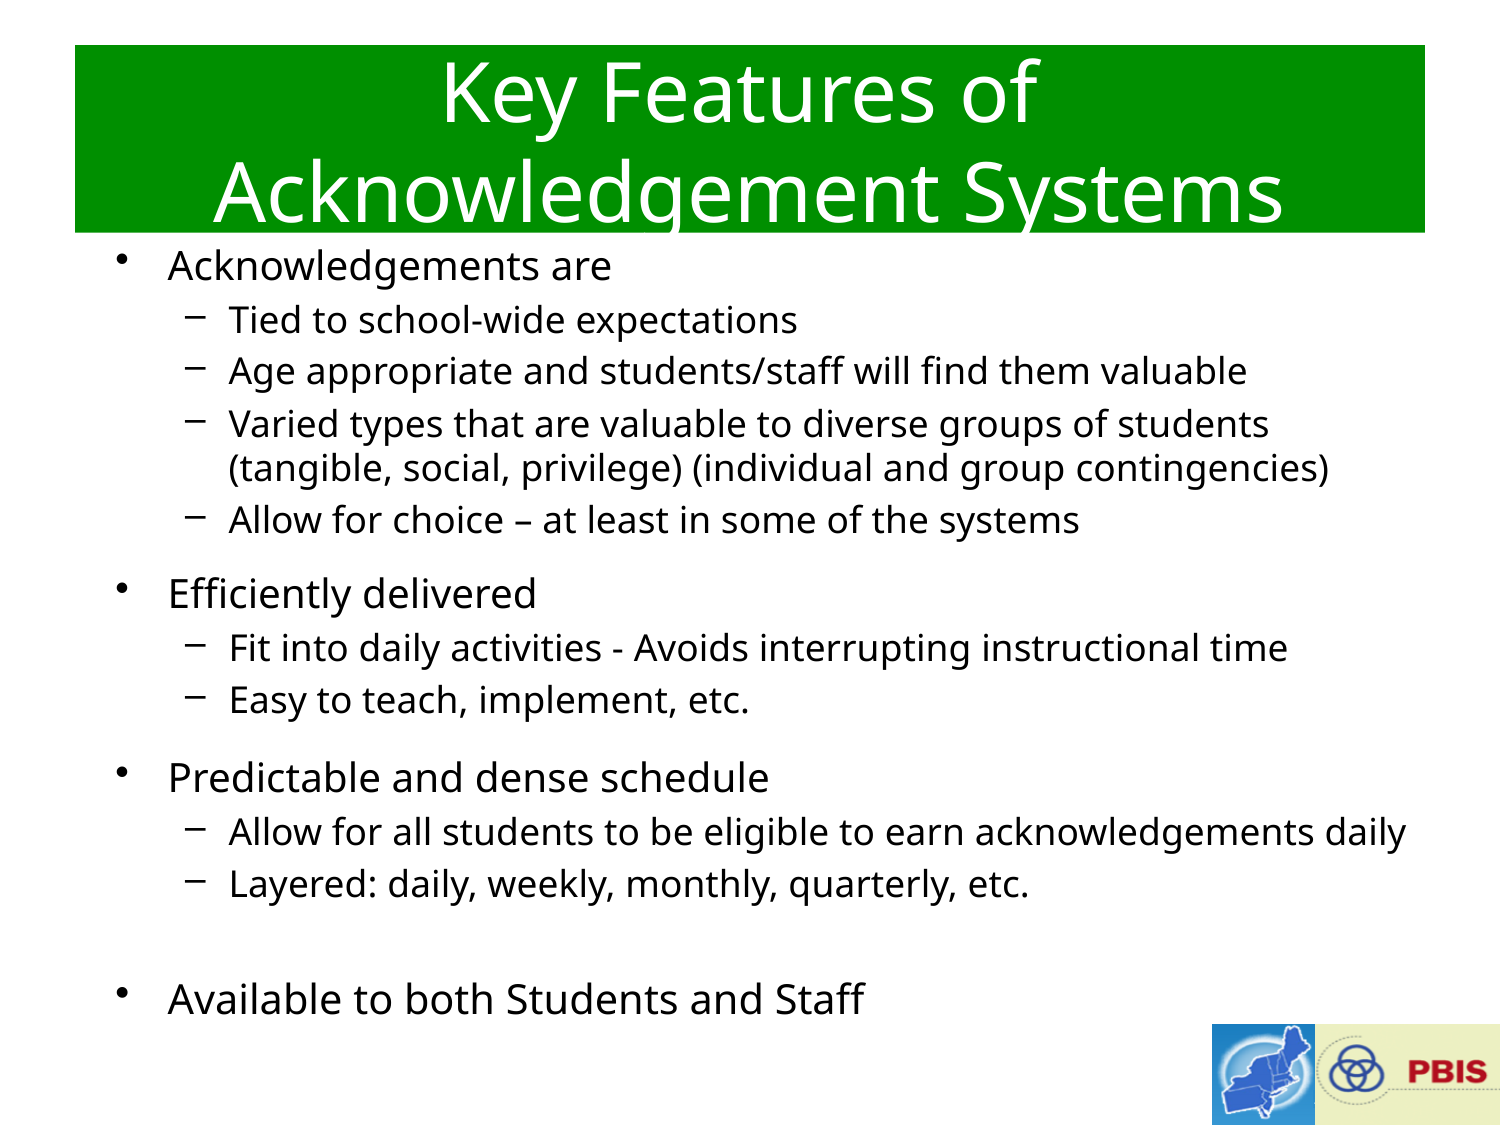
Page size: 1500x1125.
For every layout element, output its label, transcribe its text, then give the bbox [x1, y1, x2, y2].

list Acknowledgements are Tied to school-wide expectations Age appropriate and students/staff will find them valuable Varied types that are valuable to diverse groups of students (tangible, social, privilege) (individual and group contingencies) Allow for choice – at least in some of the systems Efficiently delivered Fit into daily activities - Avoids interrupting instructional time Easy to teach, implement, etc. Predictable and dense schedule Allow for all students to be eligible to earn acknowledgements daily Layered: daily, weekly, monthly, quarterly, etc. Available to both Students and Staff [100, 232, 1439, 1059]
picture [1212, 1024, 1500, 1125]
title Key Features of Acknowledgement Systems [74, 44, 1426, 233]
